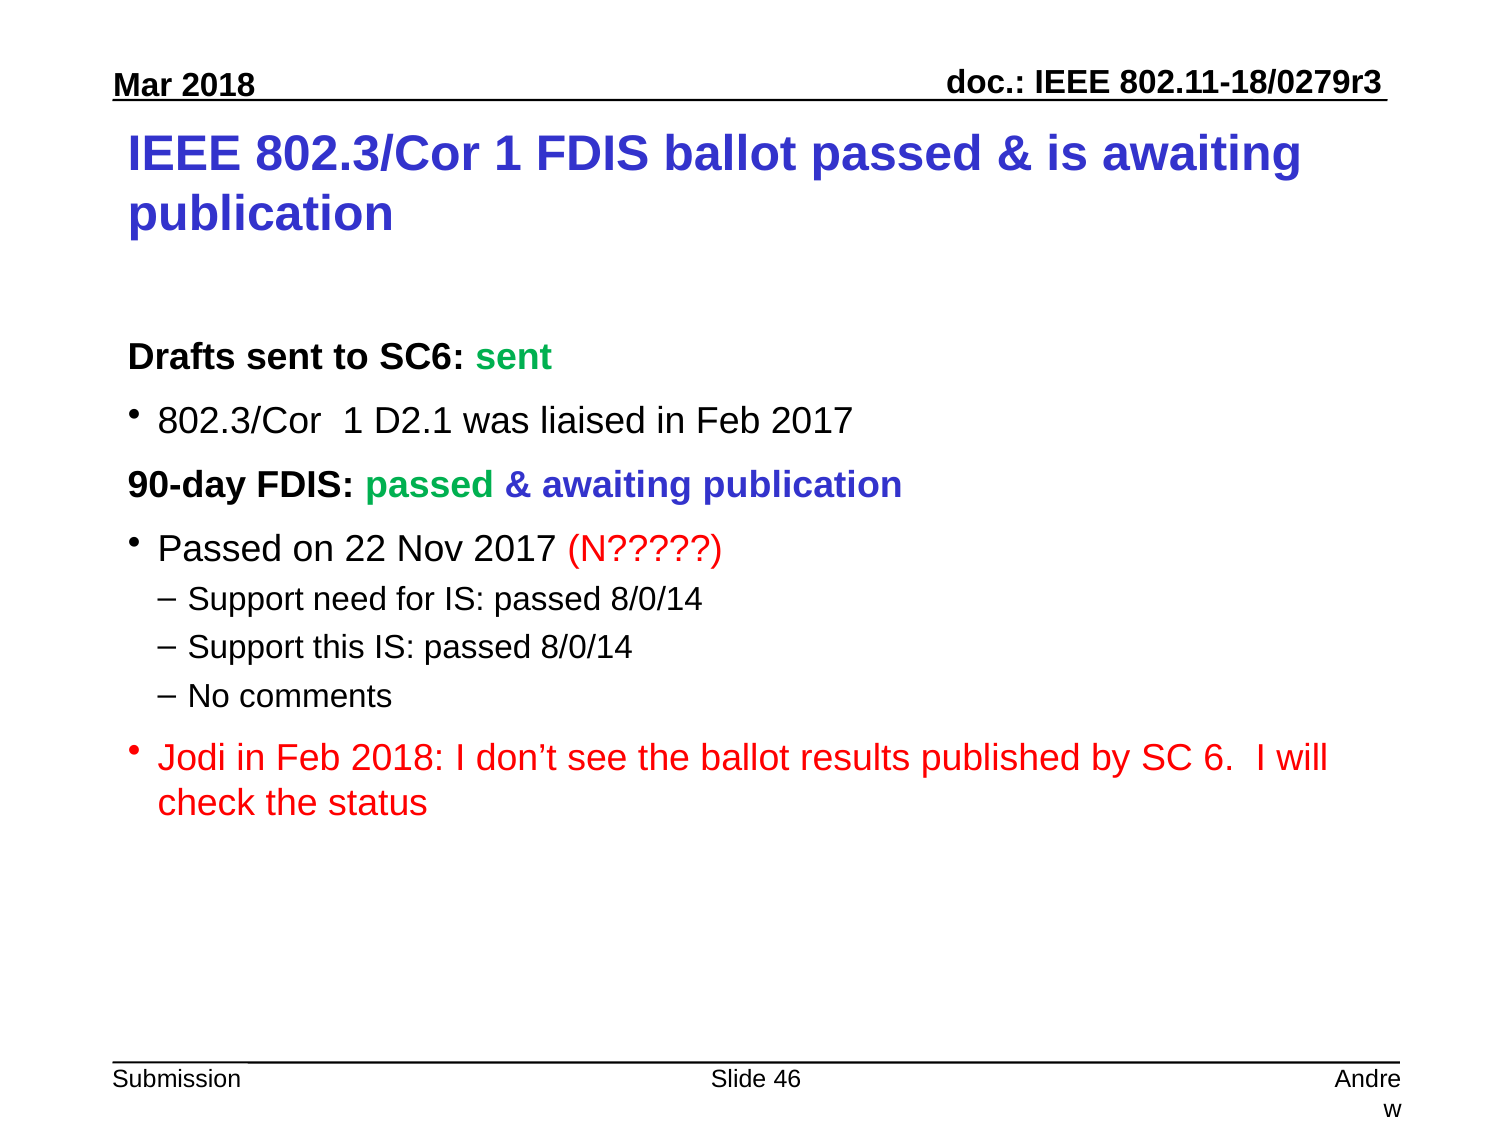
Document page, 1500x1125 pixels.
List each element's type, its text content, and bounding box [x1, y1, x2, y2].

list Drafts sent to SC6: sent 802.3/Cor 1 D2.1 was liaised in Feb 2017 90-day FDIS: passed & awaiting publication Passed on 22 Nov 2017 (N?????) Support need for IS: passed 8/0/14 Support this IS: passed 8/0/14 No comments Jodi in Feb 2018: I don’t see the ballot results published by SC 6. I will check the status [112, 324, 1388, 1000]
footer Andrew Myles, Cisco [1320, 1061, 1402, 1093]
slide_number Slide 46 [709, 1061, 803, 1093]
title IEEE 802.3/Cor 1 FDIS ballot passed & is awaiting publication [112, 112, 1388, 288]
